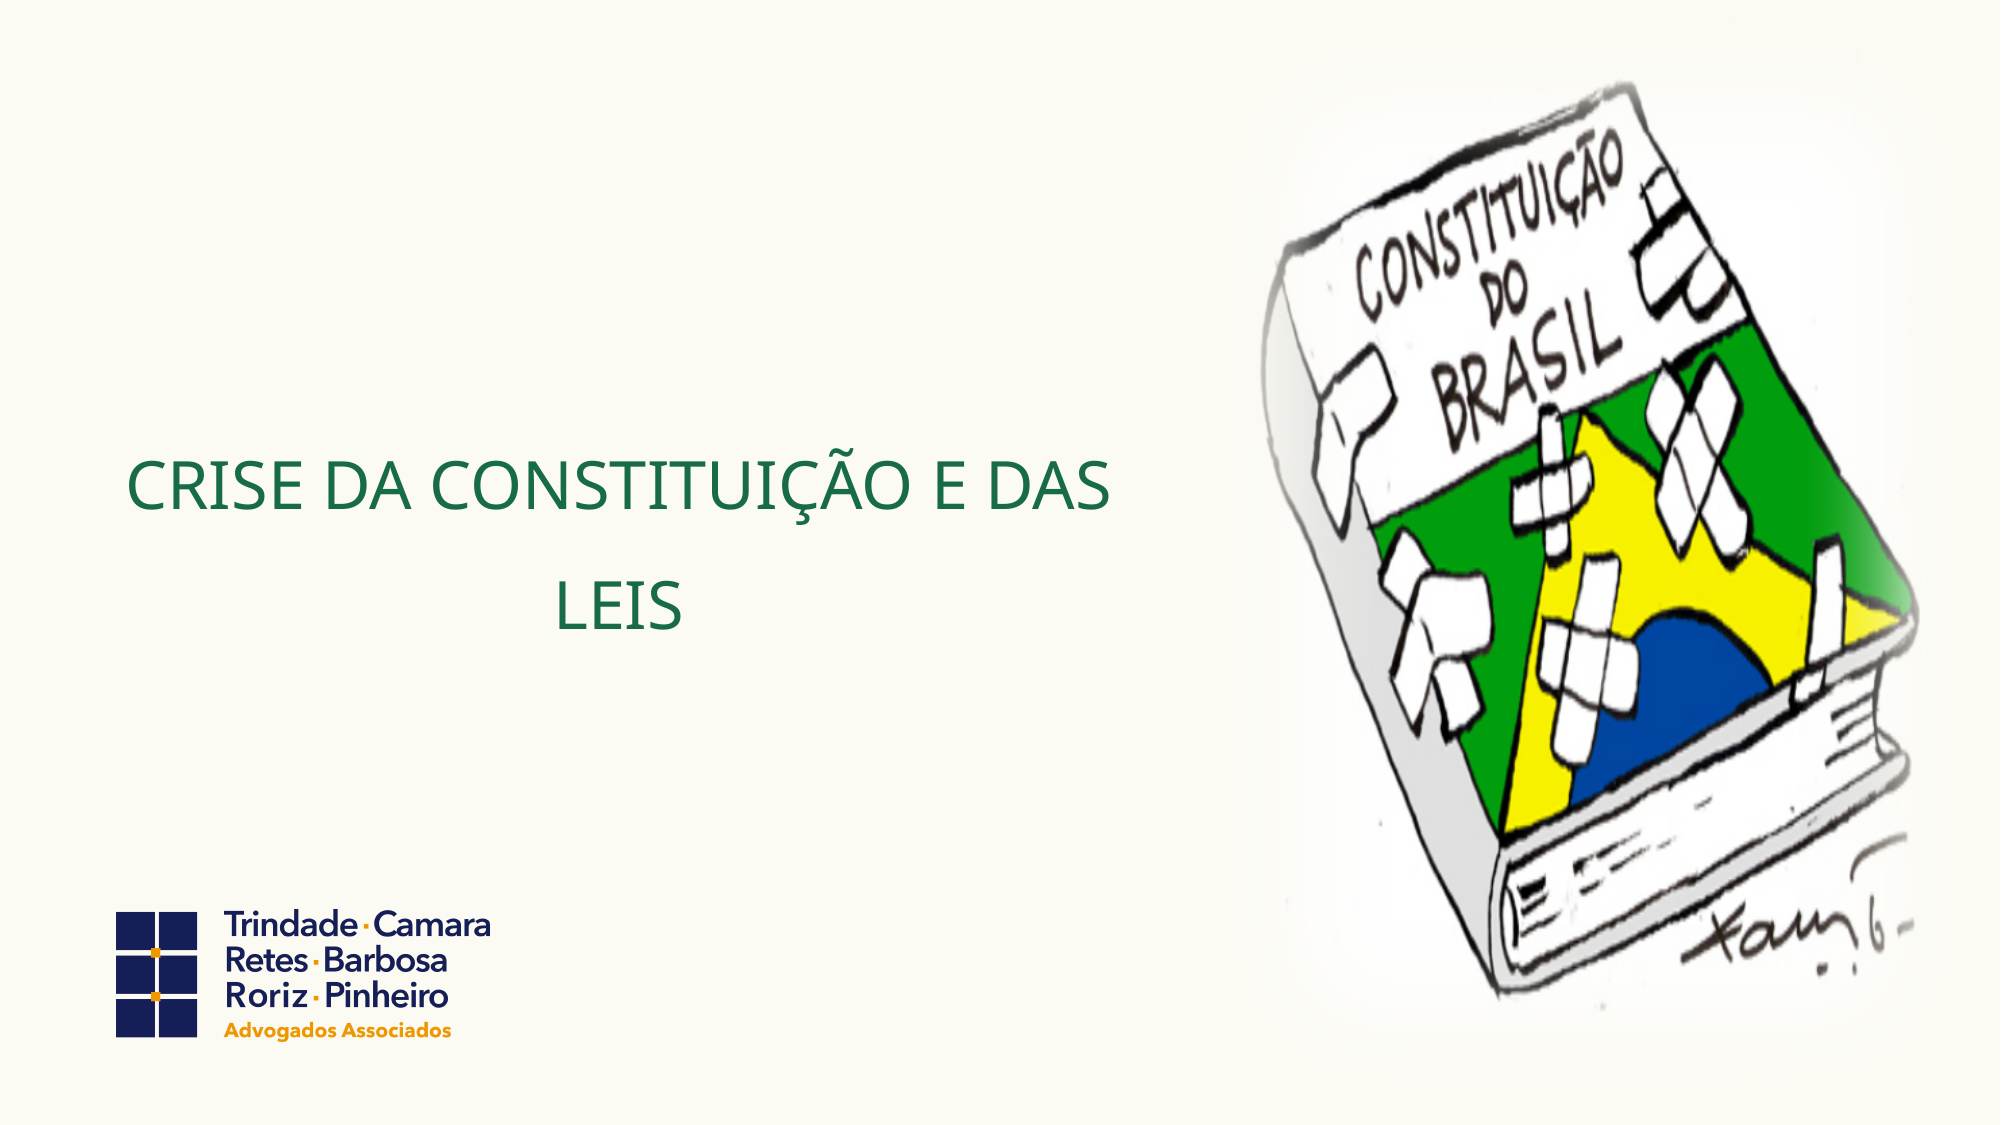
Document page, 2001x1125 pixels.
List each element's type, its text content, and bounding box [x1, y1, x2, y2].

picture [1191, 0, 2000, 1125]
picture [116, 909, 490, 1042]
list CRISE DA CONSTITUIÇÃO E DAS LEIS [95, 395, 1143, 658]
